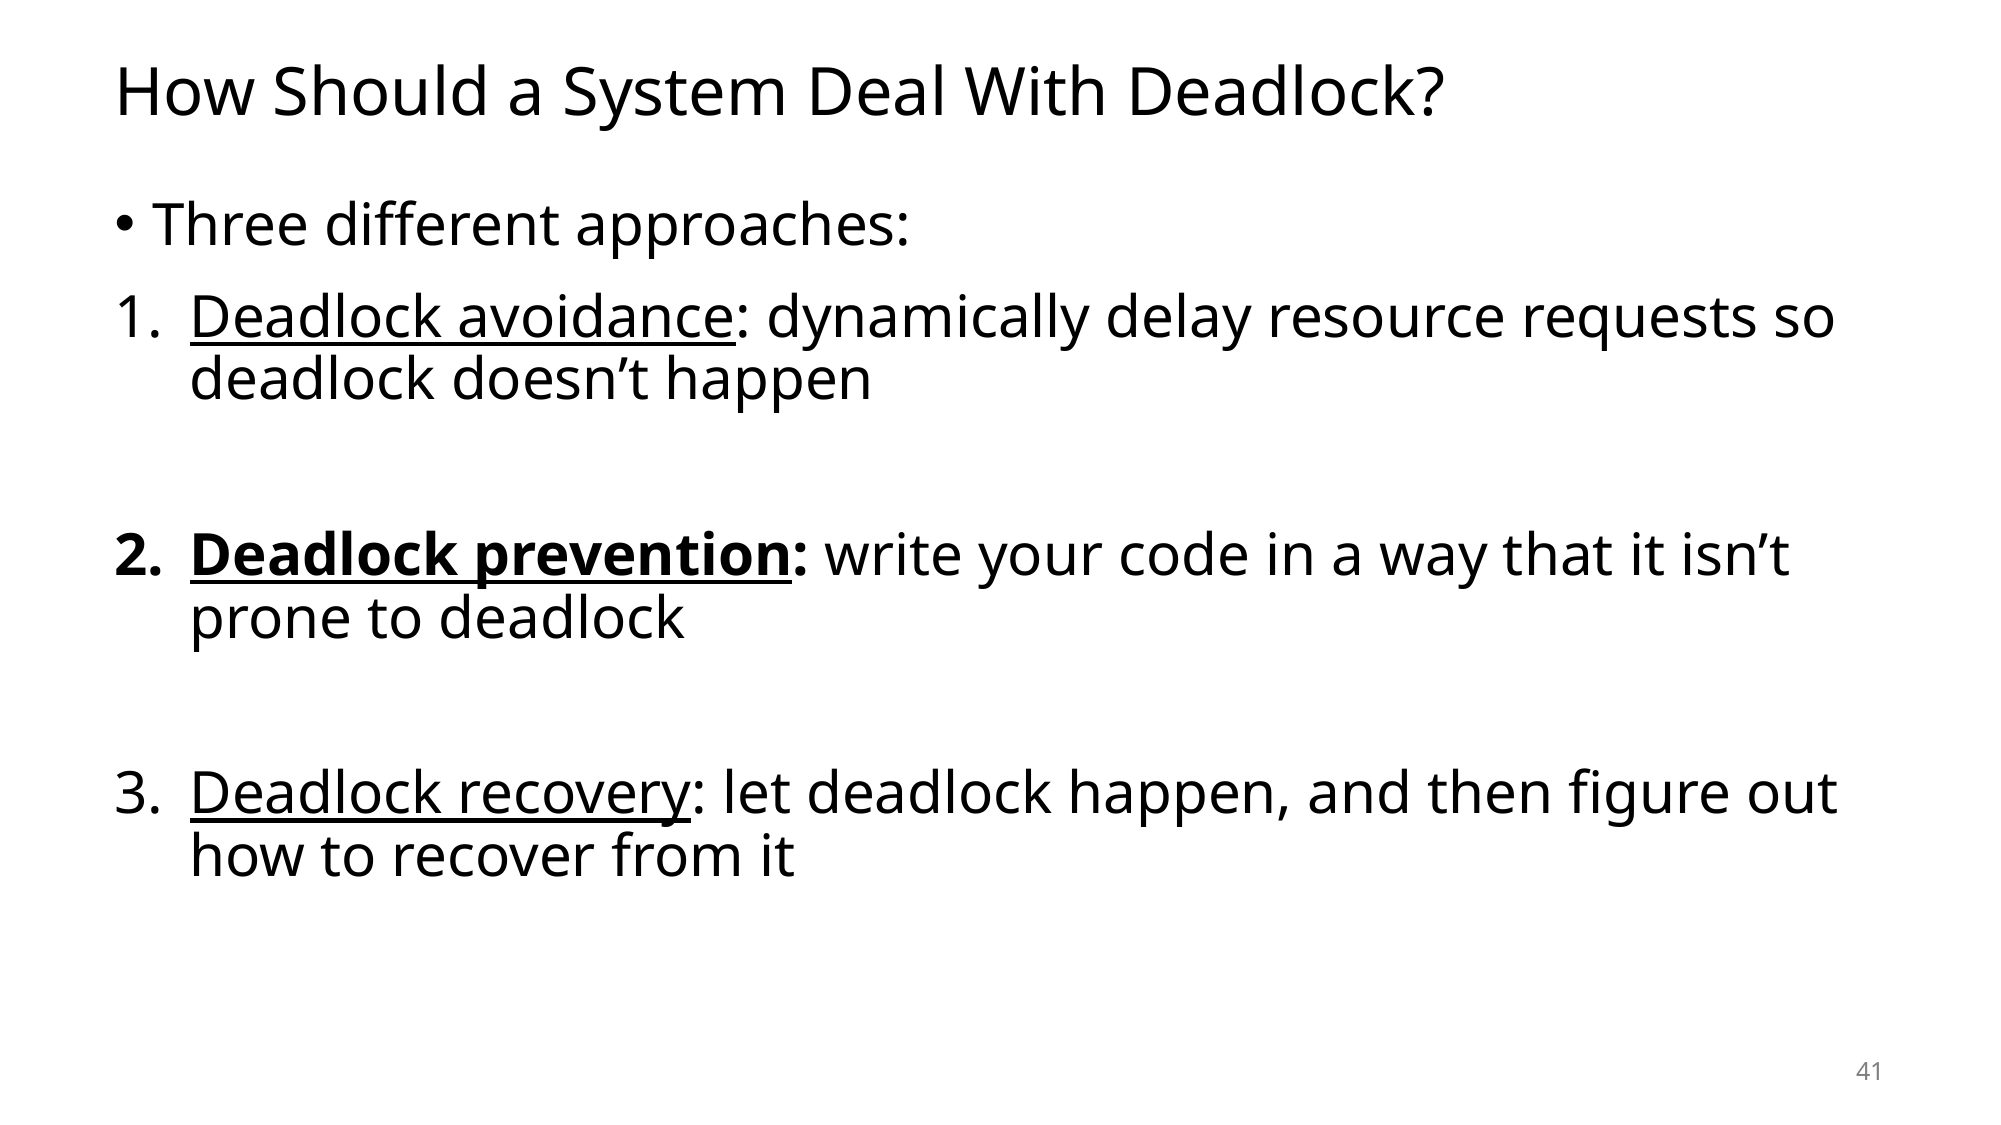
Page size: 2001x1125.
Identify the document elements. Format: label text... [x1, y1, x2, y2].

slide_number 41 [1749, 1042, 1900, 1103]
list Three different approaches: Deadlock avoidance: dynamically delay resource requests so deadlock doesn’t happen Deadlock prevention: write your code in a way that it isn’t prone to deadlock Deadlock recovery: let deadlock happen, and then figure out how to recover from it [99, 187, 1900, 1013]
title How Should a System Deal With Deadlock? [99, 37, 1900, 150]
